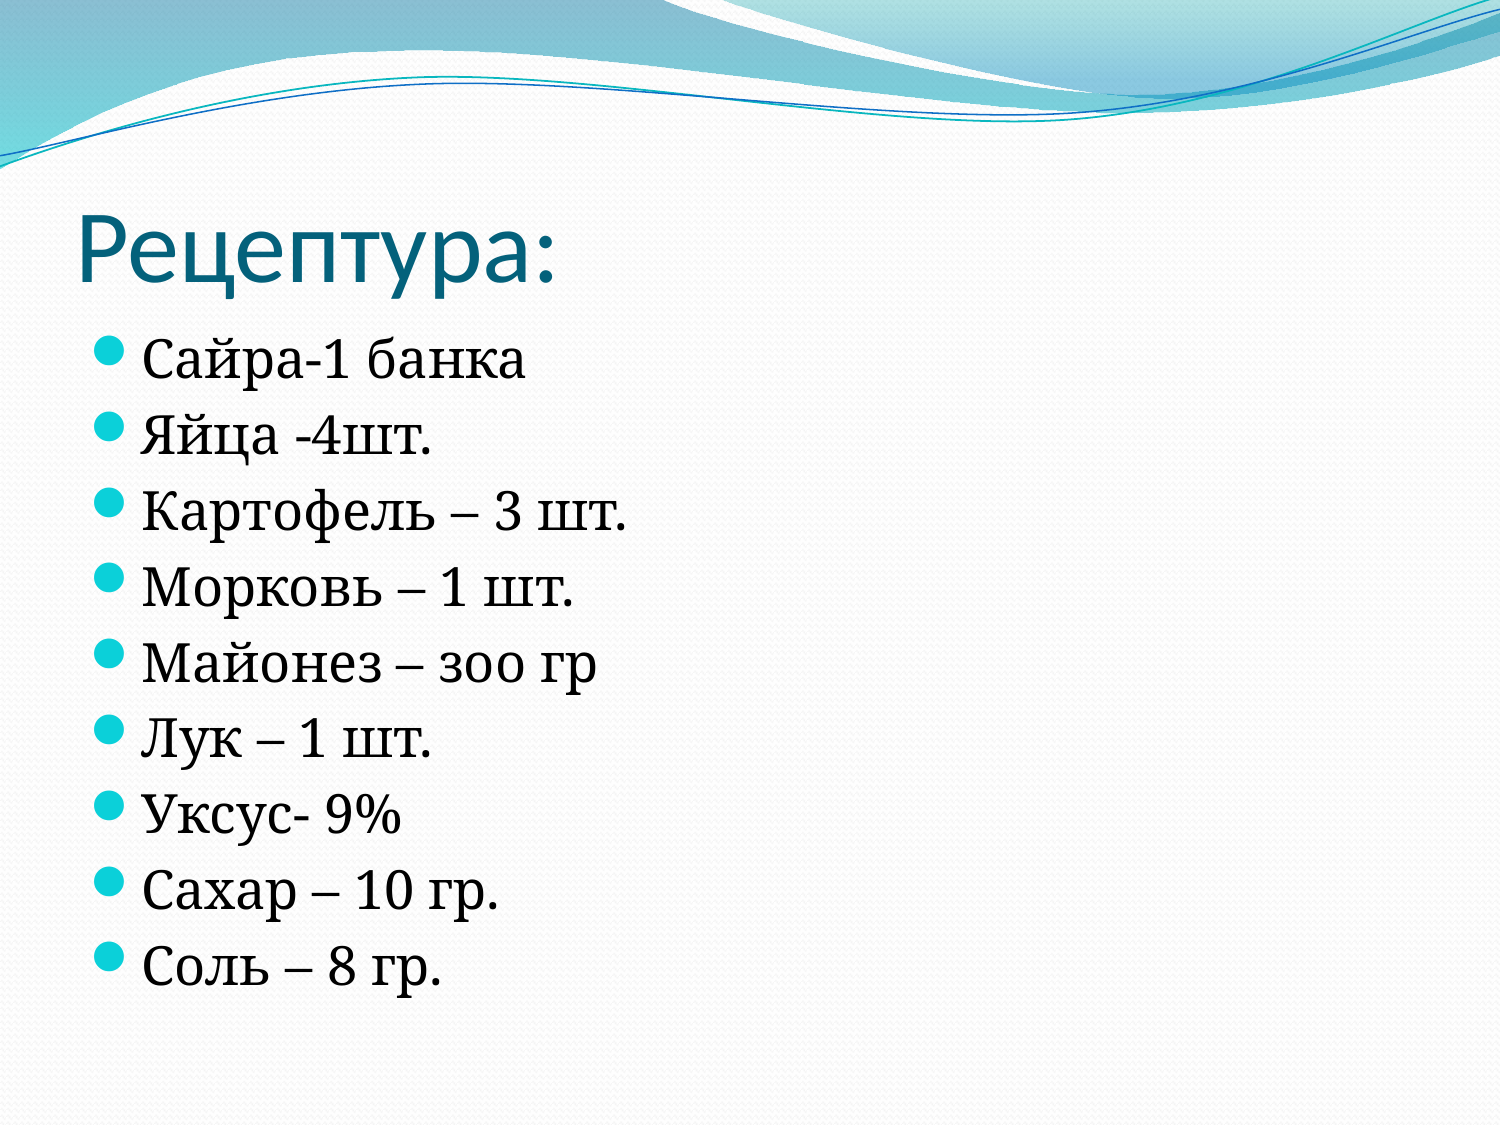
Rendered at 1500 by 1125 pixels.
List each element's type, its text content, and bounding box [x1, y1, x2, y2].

list Сайра-1 банка Яйца -4шт. Картофель – 3 шт. Морковь – 1 шт. Майонез – зоо гр Лук – 1 шт. Уксус- 9% Сахар – 10 гр. Соль – 8 гр. [75, 317, 1425, 1038]
title Рецептура: [75, 115, 1425, 303]
